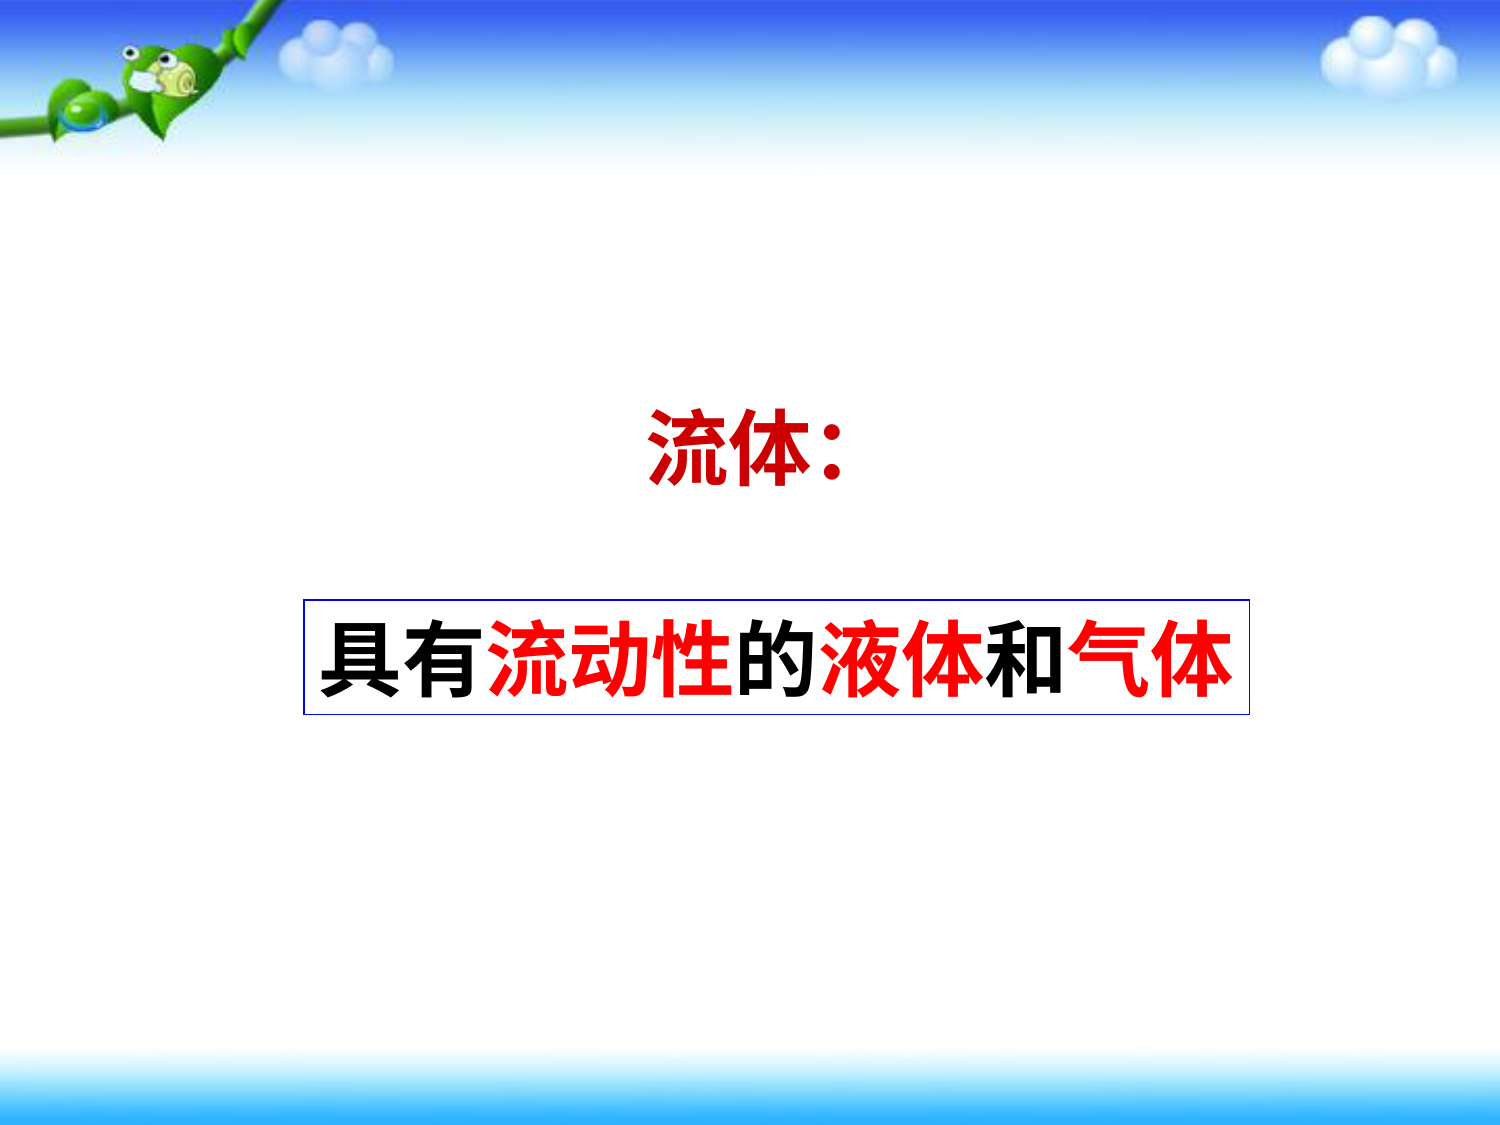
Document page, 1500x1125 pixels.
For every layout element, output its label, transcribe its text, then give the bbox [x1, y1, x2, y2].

text_box 具有流动性的液体和气体 [303, 599, 1250, 715]
text_box 流体： [458, 105, 1042, 504]
picture [0, 0, 1500, 1125]
